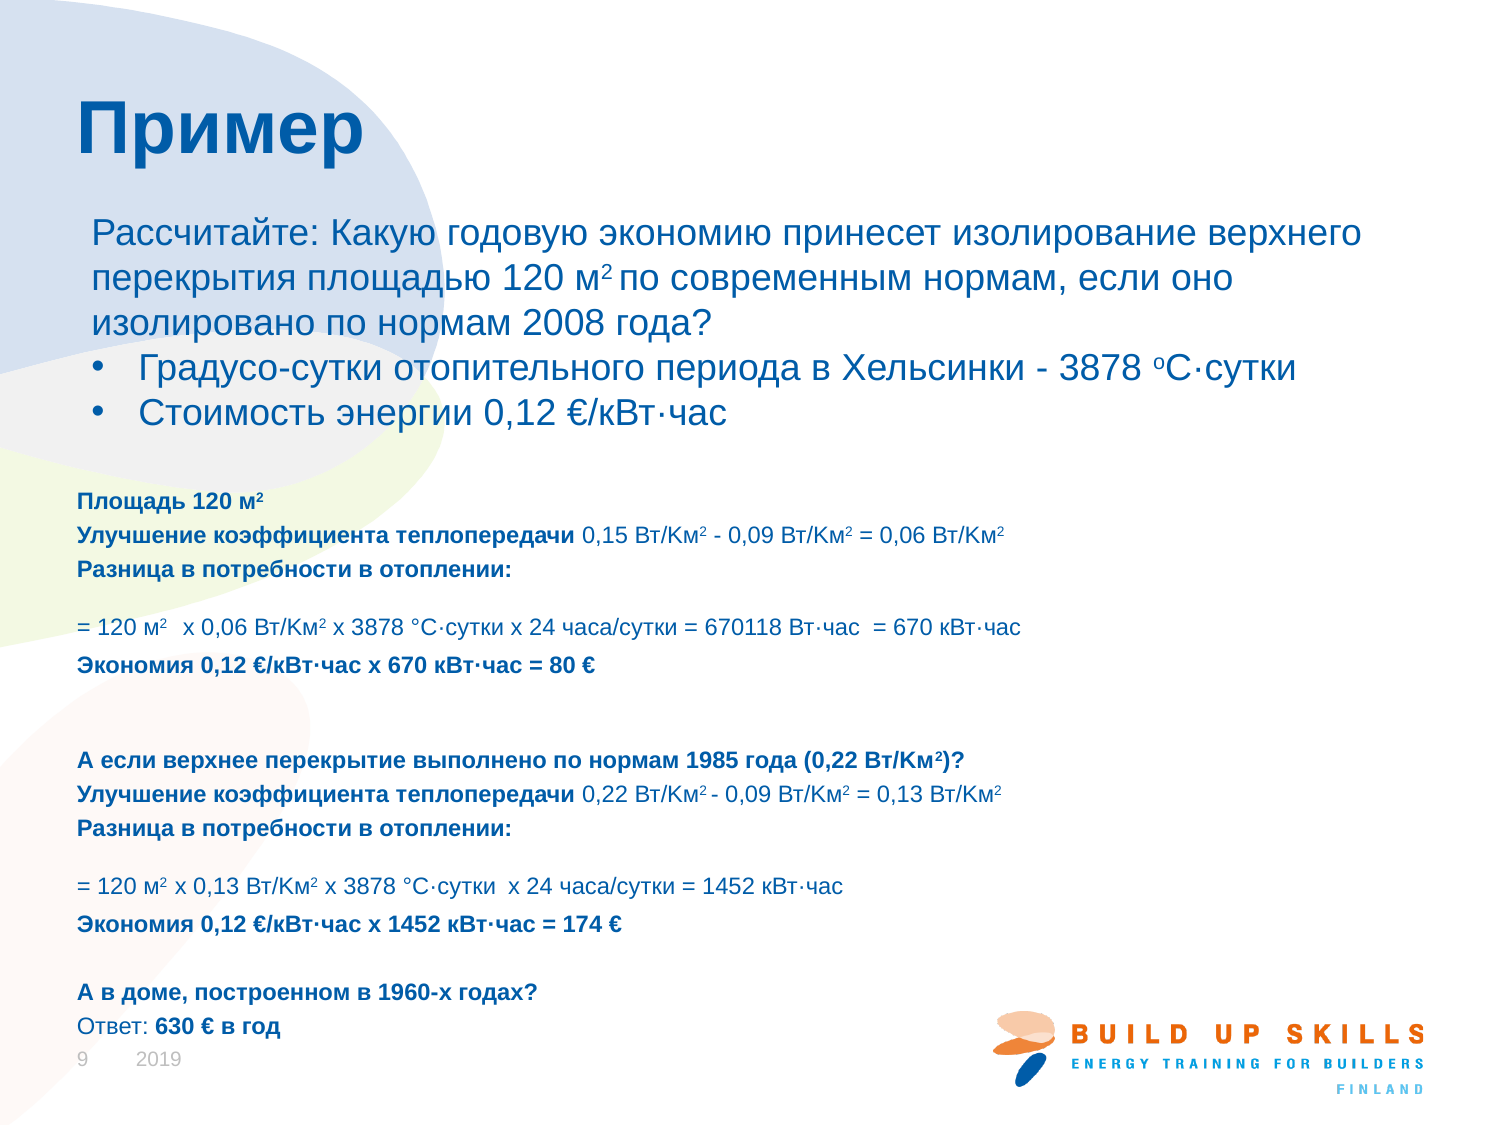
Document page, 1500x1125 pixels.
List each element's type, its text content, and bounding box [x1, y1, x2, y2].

title Пример [76, 78, 1424, 165]
text_box Площадь 120 м2 Улучшение коэффициента теплопередачи 0,15 Вт/Kм2 - 0,09 Вт/Kм2 = 0,06 Вт/Kм2 Разница в потребности в отоплении: = 120 м2 x 0,06 Вт/Kм2 x 3878 °C·сутки x 24 часа/сутки = 670118 Вт·час = 670 кВт·час Экономия 0,12 €/кВт·час x 670 кВт·час = 80 € А если верхнее перекрытие выполнено по нормам 1985 года (0,22 Вт/Kм2)? Улучшение коэффициента теплопередачи 0,22 Вт/Kм2 - 0,09 Вт/Kм2 = 0,13 Вт/Kм2 Разница в потребности в отоплении: = 120 м2 x 0,13 Вт/Kм2 x 3878 °C·сутки x 24 часа/сутки = 1452 кВт·час Экономия 0,12 €/кВт·час x 1452 кВт·час = 174 € А в доме, построенном в 1960-х годах? Ответ: 630 € в год [76, 479, 1424, 1047]
slide_number 9 [76, 1047, 136, 1070]
slide_number 2019 [136, 1047, 278, 1070]
text_box Рассчитайте: Какую годовую экономию принесет изолирование верхнего перекрытия площадью 120 м2 по современным нормам, если оно изолировано по нормам 2008 года? Градусо-сутки отопительного периода в Хельсинки - 3878 oC·сутки Стоимость энергии 0,12 €/кВт·час [76, 201, 1424, 441]
picture [993, 1047, 1424, 1094]
